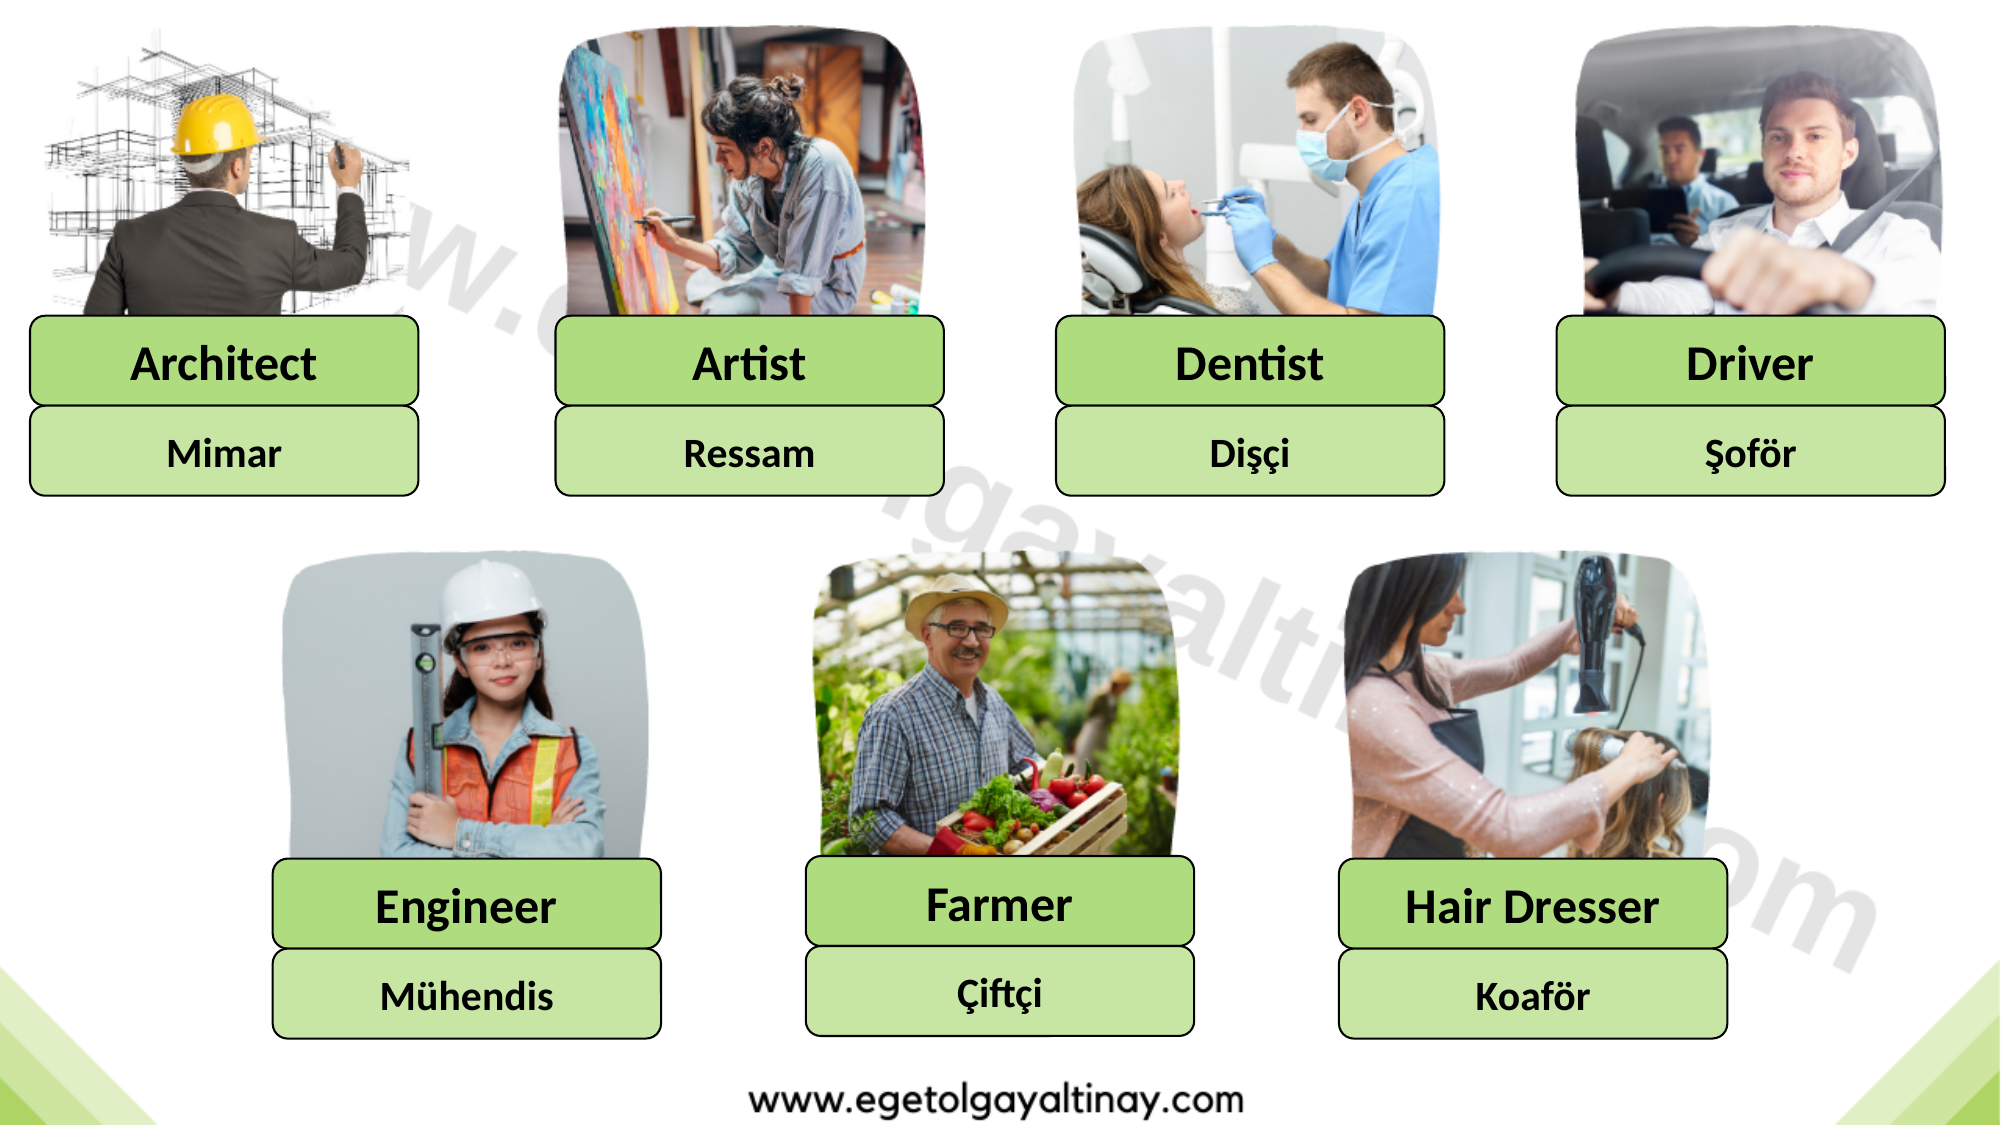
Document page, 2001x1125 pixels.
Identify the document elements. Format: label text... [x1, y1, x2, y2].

text_box Artist [554, 314, 945, 406]
text_box Şoför [1555, 404, 1947, 497]
text_box Hair Dresser [1337, 857, 1729, 949]
text_box Koaför [1337, 947, 1729, 1040]
text_box Çiftçi [804, 944, 1196, 1038]
text_box Dentist [1054, 314, 1446, 406]
text_box Dişçi [1054, 404, 1446, 497]
picture [0, 0, 2001, 1125]
text_box Driver [1555, 314, 1947, 406]
text_box Mühendis [271, 947, 663, 1040]
text_box Ressam [554, 404, 945, 497]
text_box Farmer [804, 854, 1196, 946]
text_box Architect [28, 314, 420, 406]
text_box Engineer [271, 857, 663, 949]
text_box Mimar [28, 404, 420, 497]
